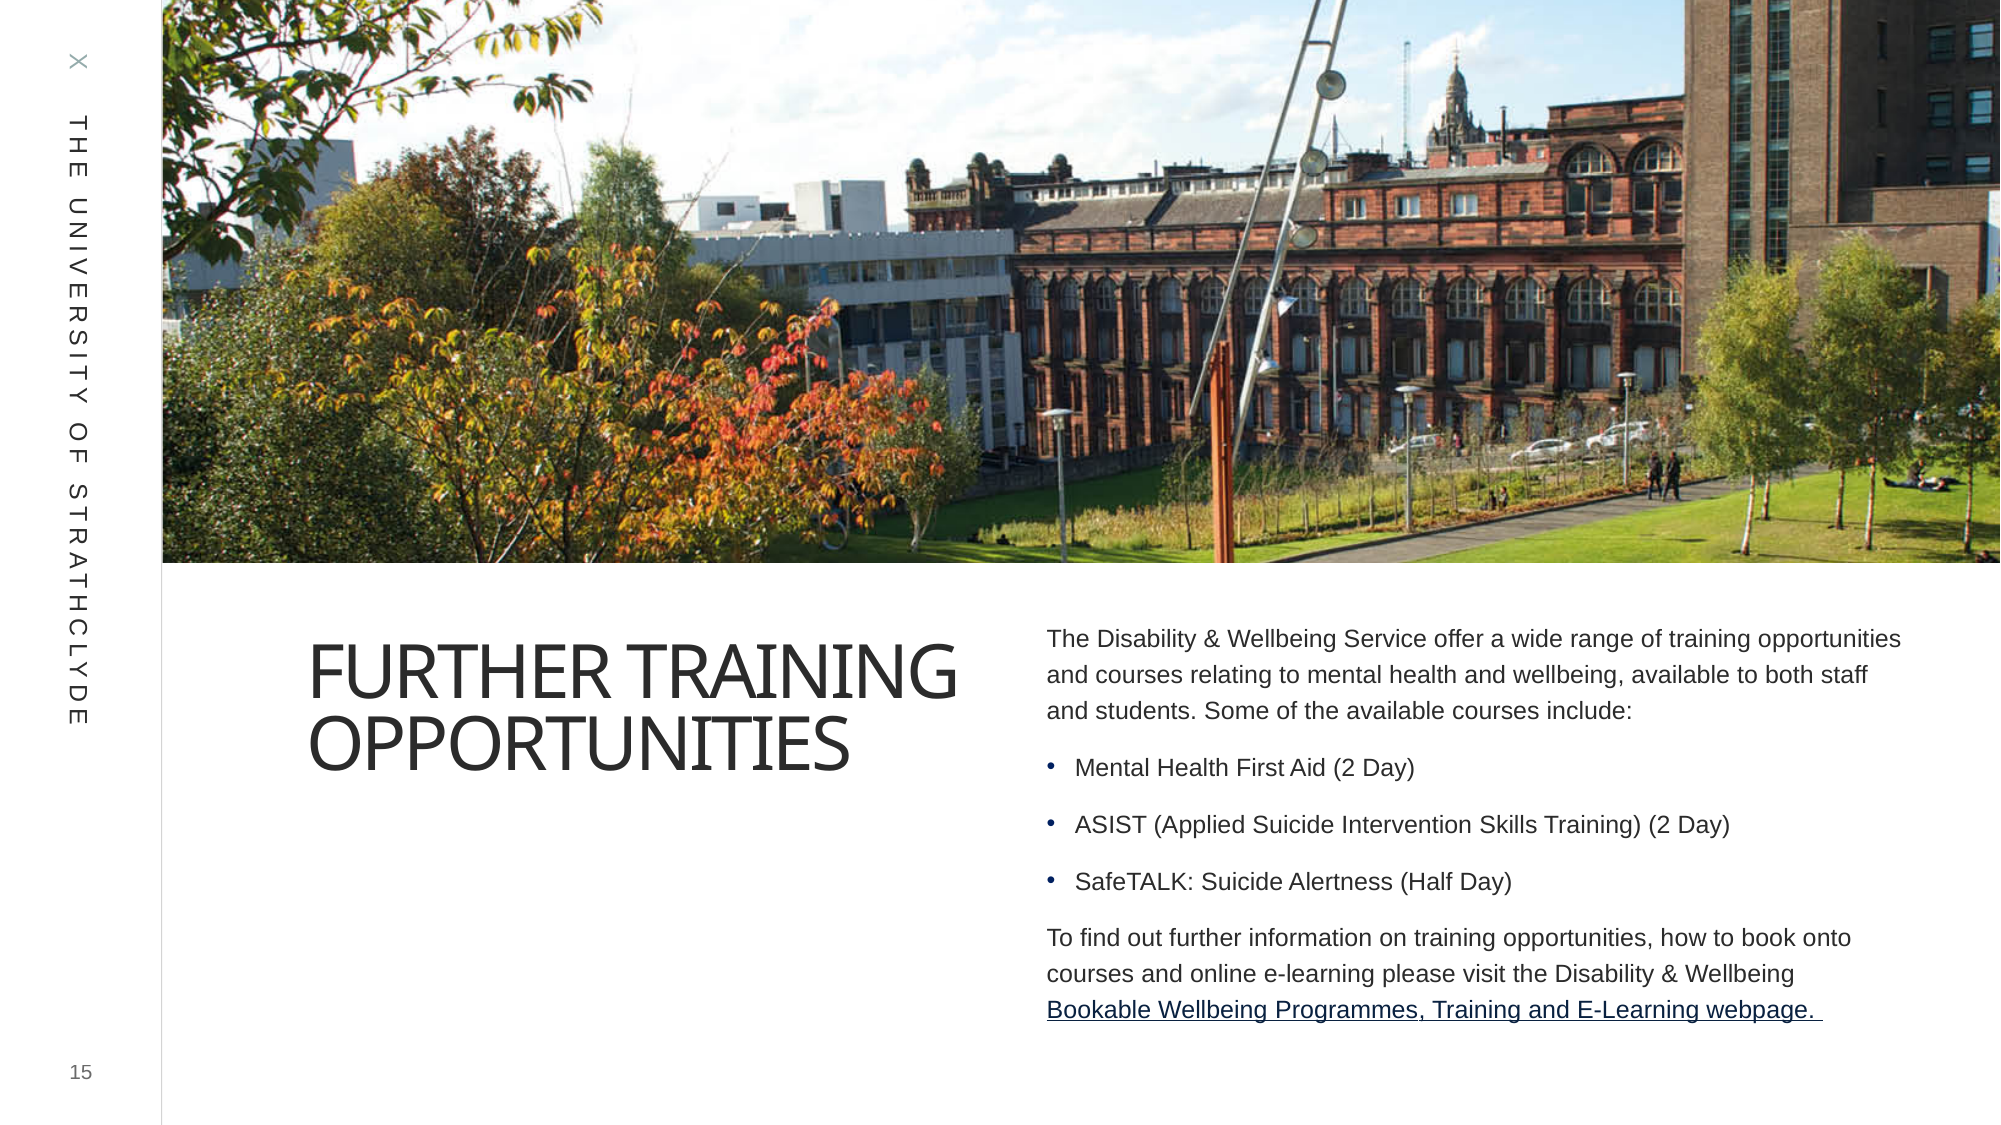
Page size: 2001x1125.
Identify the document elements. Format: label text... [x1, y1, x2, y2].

slide_number 15 [38, 1052, 123, 1091]
picture [162, 0, 2000, 563]
title FURTHER TRAINING OPPORTUNITIES [306, 609, 1000, 876]
list The Disability & Wellbeing Service offer a wide range of training opportunities and courses relating to mental health and wellbeing, available to both staff and students. Some of the available courses include: Mental Health First Aid (2 Day) ASIST (Applied Suicide Intervention Skills Training) (2 Day) SafeTALK: Suicide Alertness (Half Day) To find out further information on training opportunities, how to book onto courses and online e-learning please visit the Disability & Wellbeing Bookable Wellbeing Programmes, Training and E-Learning webpage. [1046, 609, 1907, 1091]
